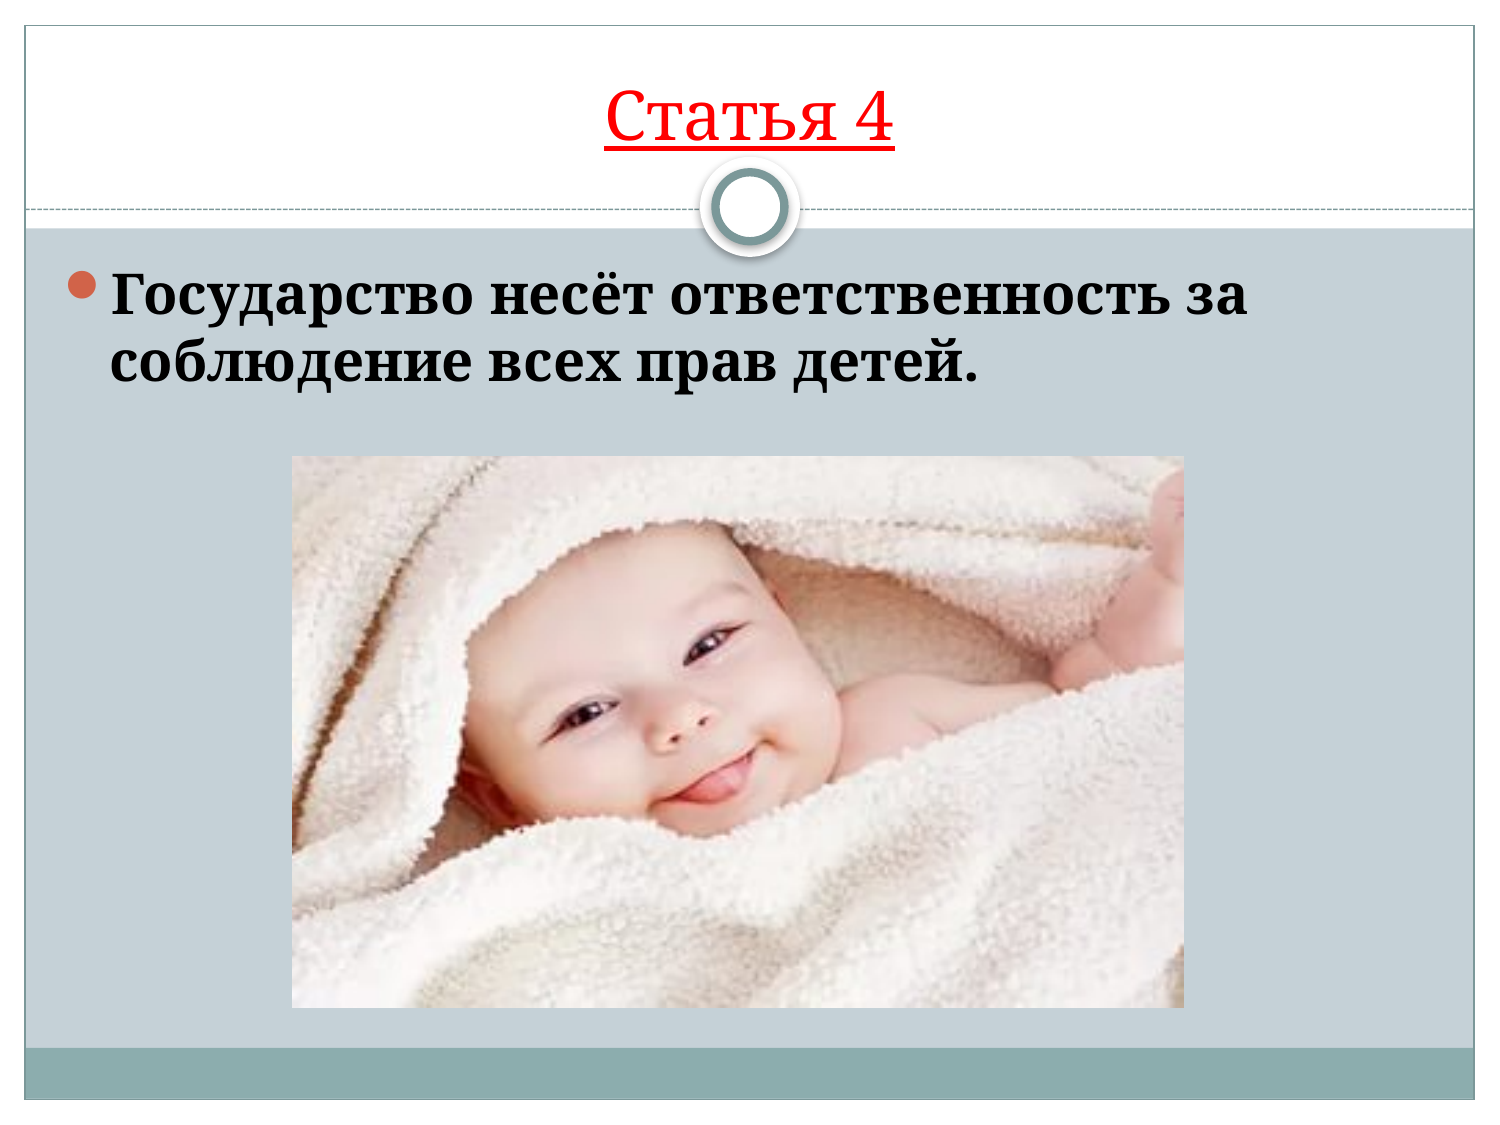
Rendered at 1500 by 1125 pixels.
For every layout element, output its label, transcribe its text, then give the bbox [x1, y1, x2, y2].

picture [292, 456, 1184, 1009]
list Государство несёт ответственность за соблюдение всех прав детей. [49, 250, 1445, 1001]
title Статья 4 [49, 37, 1450, 162]
